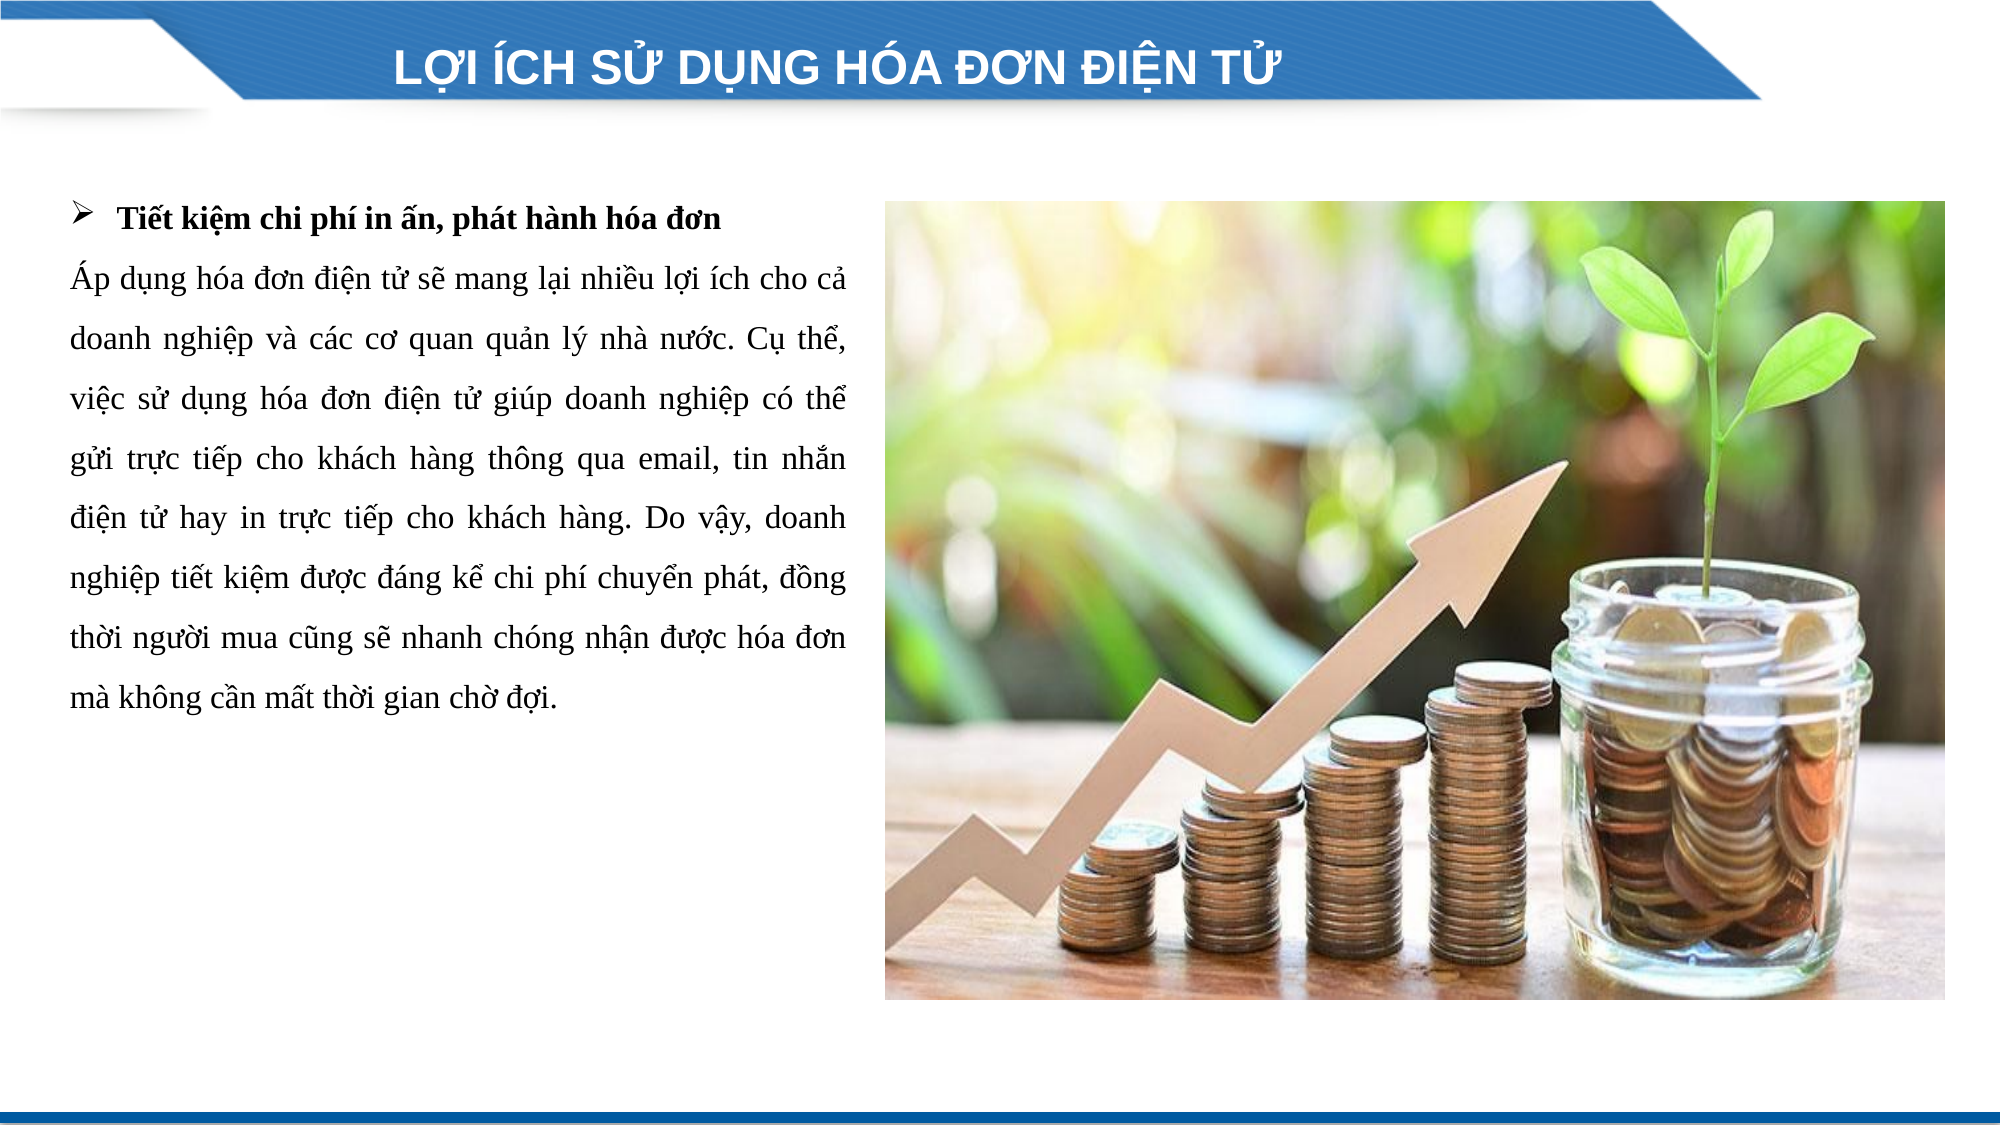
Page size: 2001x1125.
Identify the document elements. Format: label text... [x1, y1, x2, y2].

text_box Tiết kiệm chi phí in ấn, phát hành hóa đơn Áp dụng hóa đơn điện tử sẽ mang lại nhiều lợi ích cho cả doanh nghiệp và các cơ quan quản lý nhà nước. Cụ thể, việc sử dụng hóa đơn điện tử giúp doanh nghiệp có thể gửi trực tiếp cho khách hàng thông qua email, tin nhắn điện tử hay in trực tiếp cho khách hàng. Do vậy, doanh nghiệp tiết kiệm được đáng kể chi phí chuyển phát, đồng thời người mua cũng sẽ nhanh chóng nhận được hóa đơn mà không cần mất thời gian chờ đợi. [55, 168, 863, 783]
text_box [0, 1112, 2000, 1123]
picture [0, 0, 1773, 137]
picture [885, 201, 1945, 1000]
